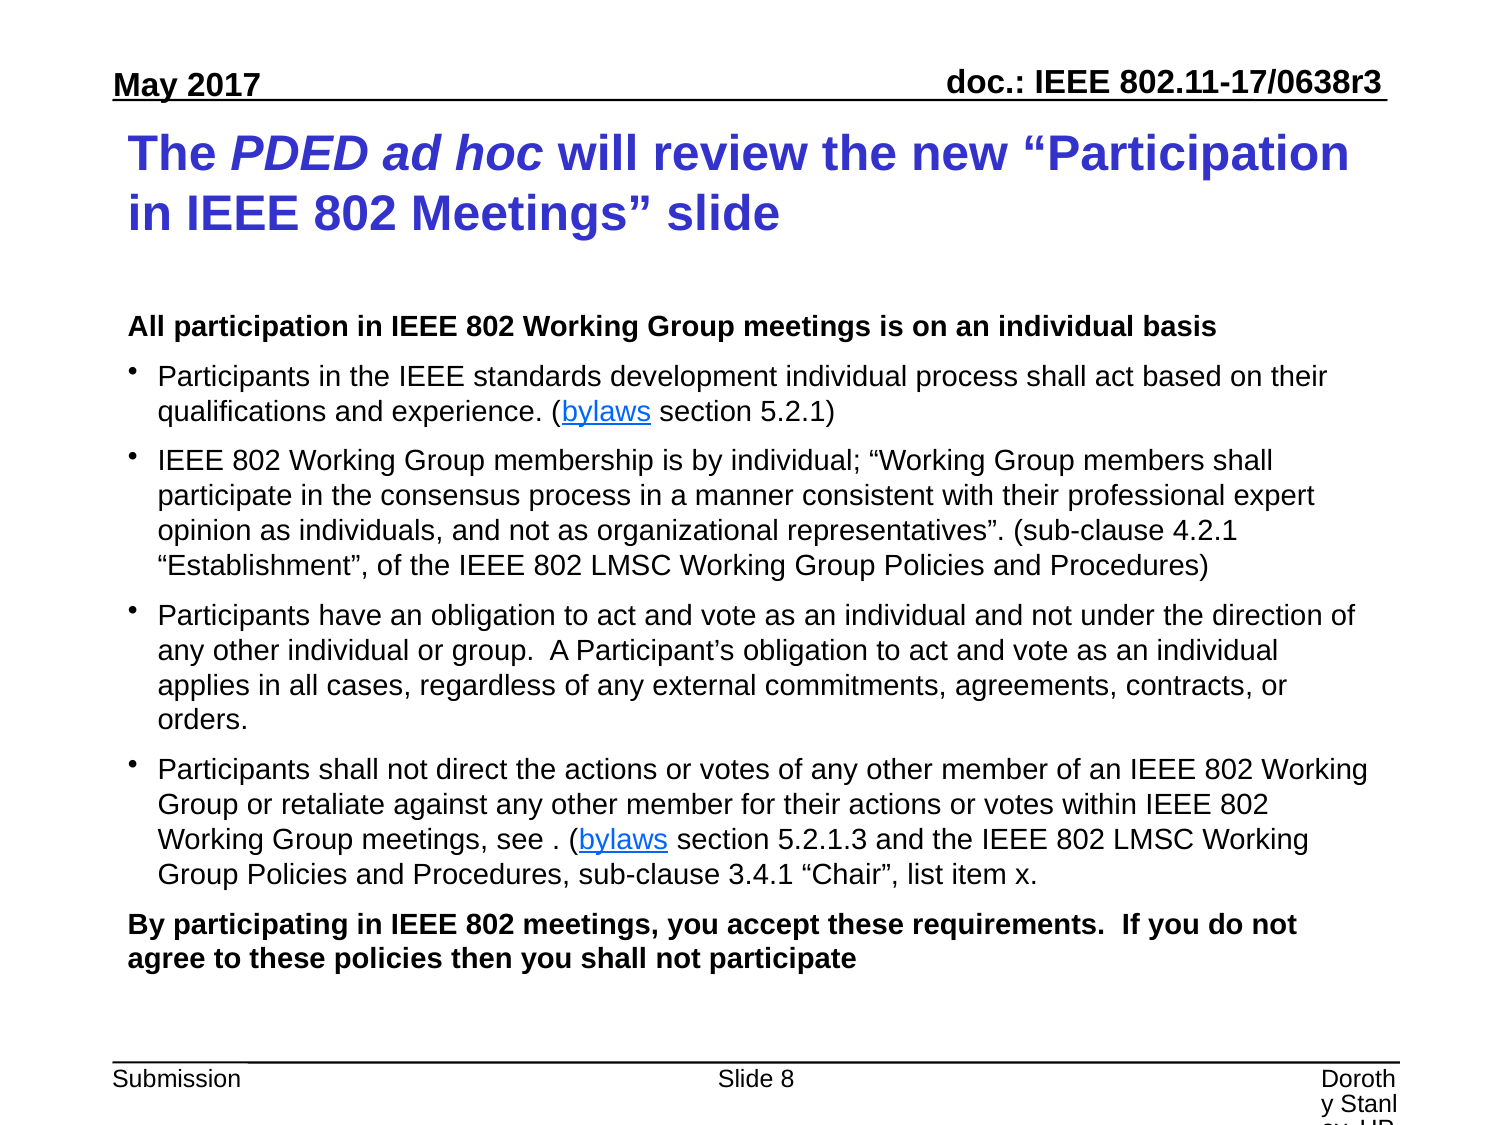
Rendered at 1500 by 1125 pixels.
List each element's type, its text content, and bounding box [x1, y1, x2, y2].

slide_number Slide 8 [709, 1061, 803, 1093]
footer Dorothy Stanley, HP Enterprise [1320, 1061, 1402, 1093]
list All participation in IEEE 802 Working Group meetings is on an individual basis Participants in the IEEE standards development individual process shall act based on their qualifications and experience. (bylaws section 5.2.1) IEEE 802 Working Group membership is by individual; “Working Group members shall participate in the consensus process in a manner consistent with their professional expert opinion as individuals, and not as organizational representatives”. (sub-clause 4.2.1 “Establishment”, of the IEEE 802 LMSC Working Group Policies and Procedures) Participants have an obligation to act and vote as an individual and not under the direction of any other individual or group. A Participant’s obligation to act and vote as an individual applies in all cases, regardless of any external commitments, agreements, contracts, or orders. Participants shall not direct the actions or votes of any other member of an IEEE 802 Working Group or retaliate against any other member for their actions or votes within IEEE 802 Working Group meetings, see . (bylaws section 5.2.1.3 and the IEEE 802 LMSC Working Group Policies and Procedures, sub-clause 3.4.1 “Chair”, list item x. By participating in IEEE 802 meetings, you accept these requirements. If you do not agree to these policies then you shall not participate [112, 299, 1388, 1038]
title The PDED ad hoc will review the new “Participation in IEEE 802 Meetings” slide [112, 112, 1388, 288]
